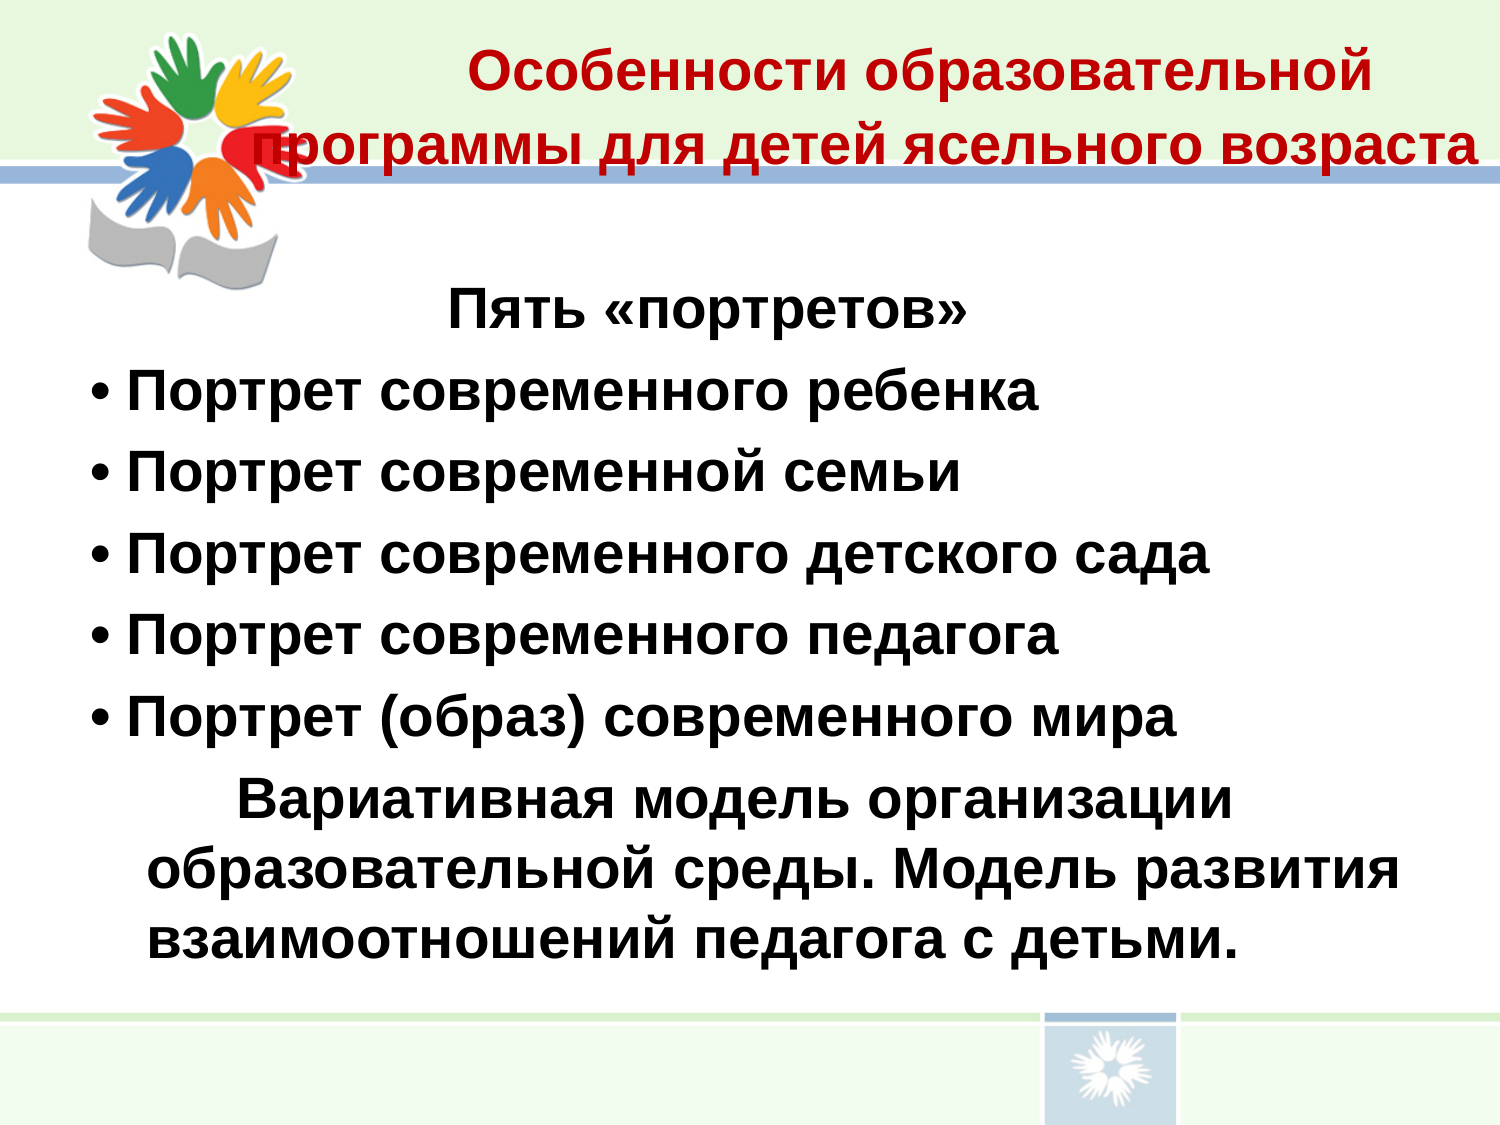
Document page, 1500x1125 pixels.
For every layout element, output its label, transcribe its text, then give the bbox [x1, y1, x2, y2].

title Особенности образовательной программы для детей ясельного возраста [230, 0, 1500, 188]
list Пять «портретов» • Портрет современного ребенка • Портрет современной семьи • Портрет современного детского сада • Портрет современного педагога • Портрет (образ) современного мира Вариативная модель организации образовательной среды. Модель развития взаимоотношений педагога с детьми. [75, 262, 1425, 1005]
picture [0, 0, 1500, 1125]
